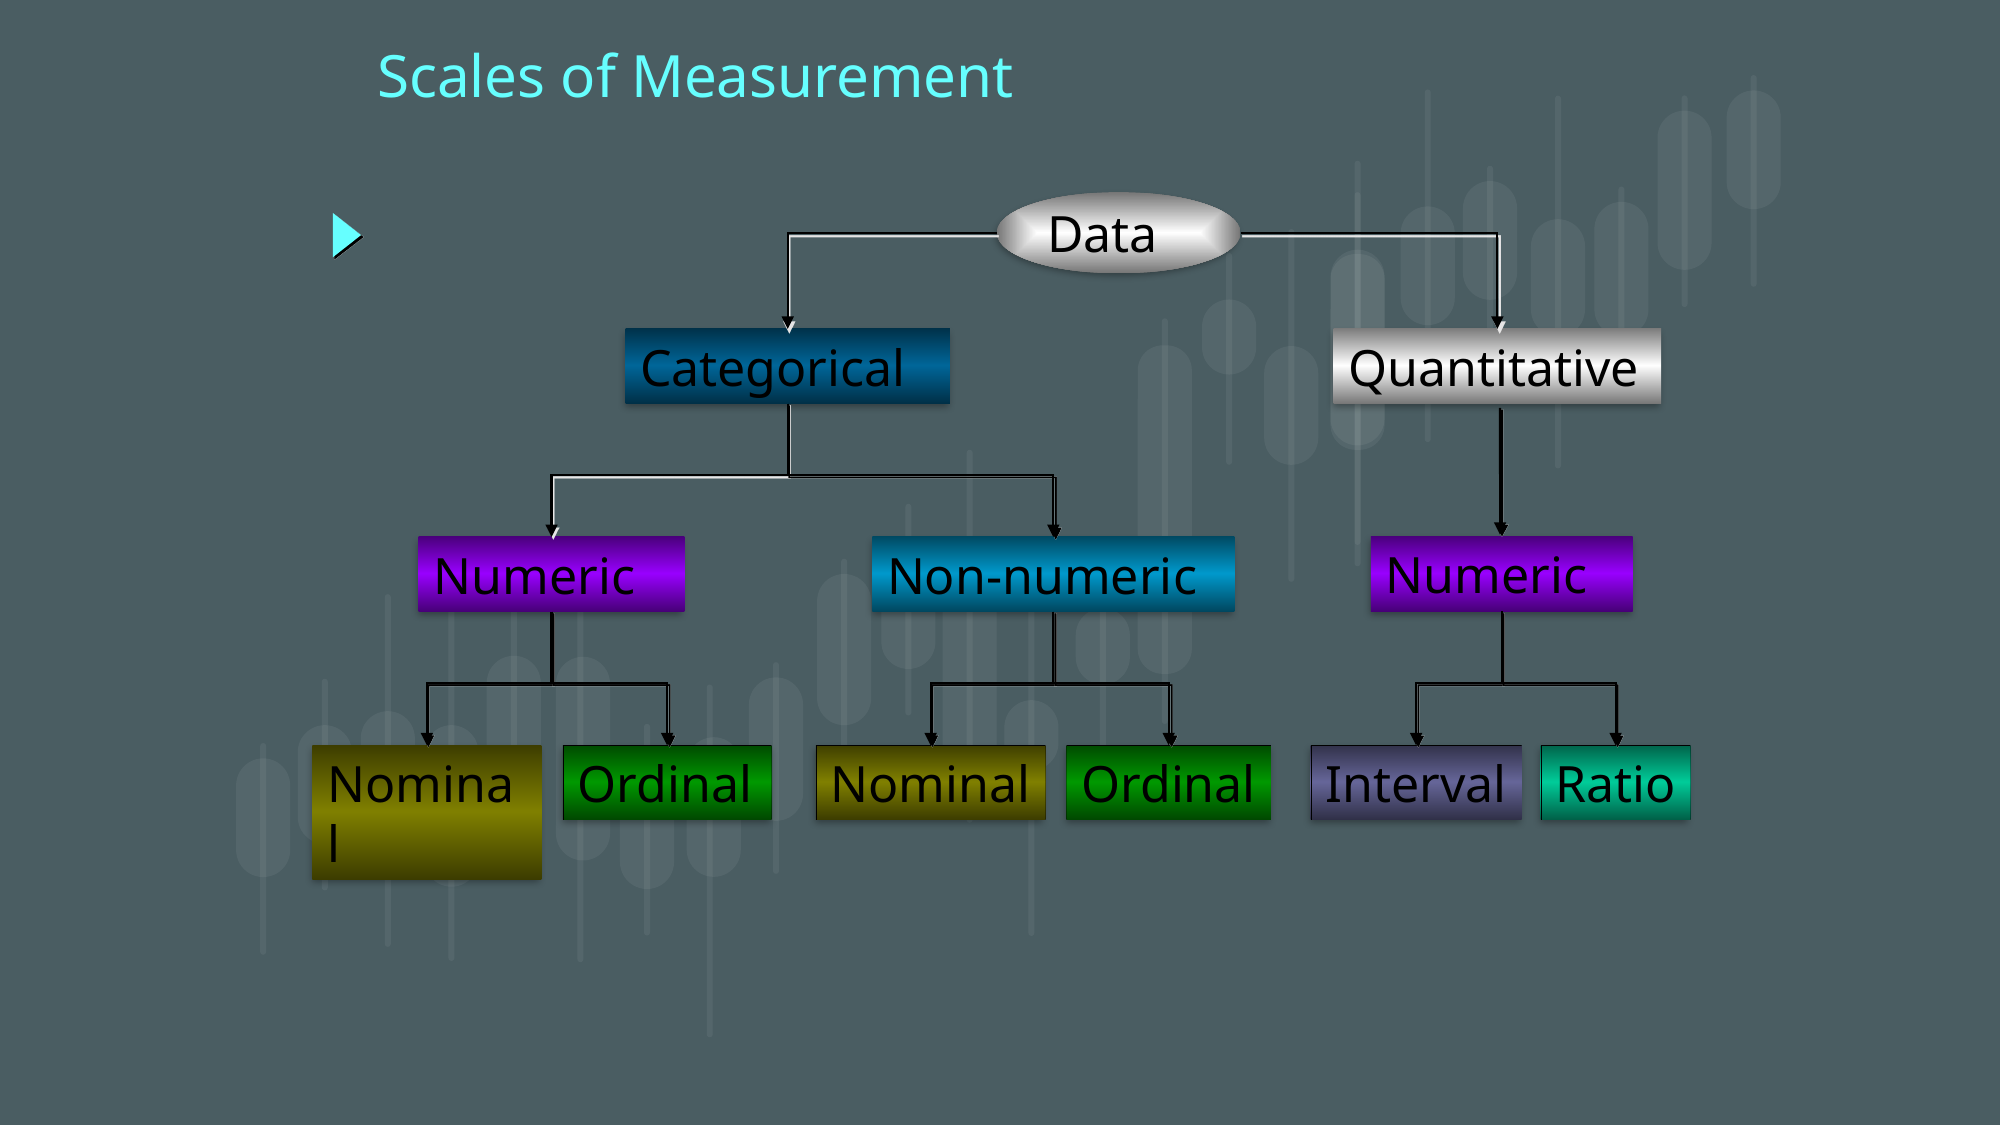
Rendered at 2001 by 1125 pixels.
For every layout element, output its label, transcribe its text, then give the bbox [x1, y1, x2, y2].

text_box Scales of Measurement [362, 7, 1638, 142]
text_box Ratio [1540, 745, 1691, 820]
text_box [423, 617, 555, 742]
text_box [333, 215, 360, 256]
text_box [854, 338, 986, 605]
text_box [787, 232, 997, 329]
text_box Ordinal [562, 745, 772, 820]
text_box [1493, 407, 1507, 535]
text_box Interval [1310, 745, 1522, 820]
text_box Quantitative [1333, 328, 1662, 404]
text_box Non-numeric [872, 536, 1235, 612]
text_box Ordinal [1066, 745, 1271, 820]
text_box Nominal [312, 745, 542, 880]
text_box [1045, 621, 1177, 738]
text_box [604, 353, 736, 590]
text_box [1393, 636, 1492, 723]
text_box Categorical [625, 328, 950, 404]
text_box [1492, 622, 1625, 737]
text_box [1240, 232, 1498, 329]
text_box Numeric [1370, 536, 1633, 612]
text_box Numeric [418, 536, 685, 612]
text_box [543, 621, 676, 738]
text_box Data [996, 192, 1241, 274]
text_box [926, 618, 1058, 741]
text_box Nominal [815, 745, 1046, 820]
